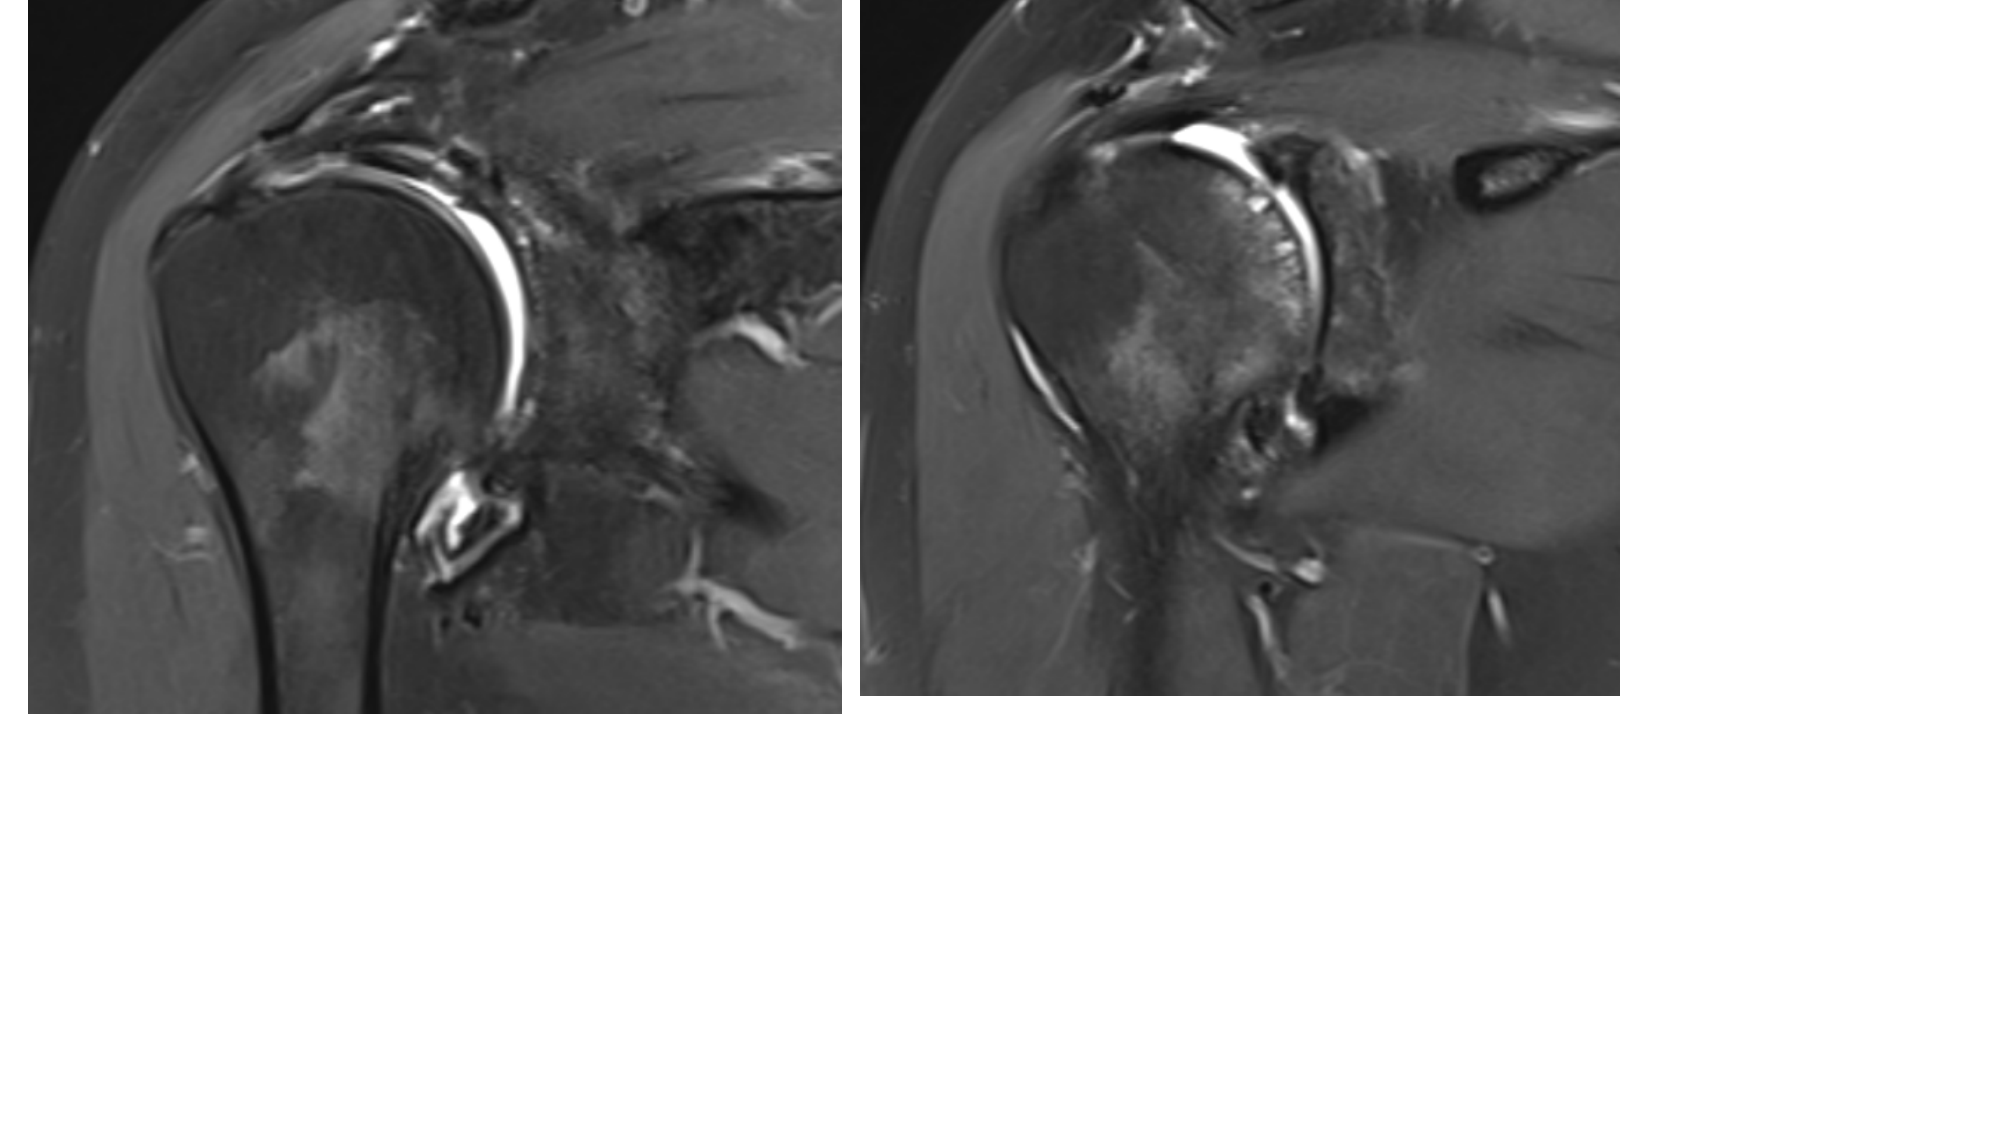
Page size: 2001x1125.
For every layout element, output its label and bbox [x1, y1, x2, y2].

picture [860, 0, 1620, 697]
list [28, 0, 842, 714]
